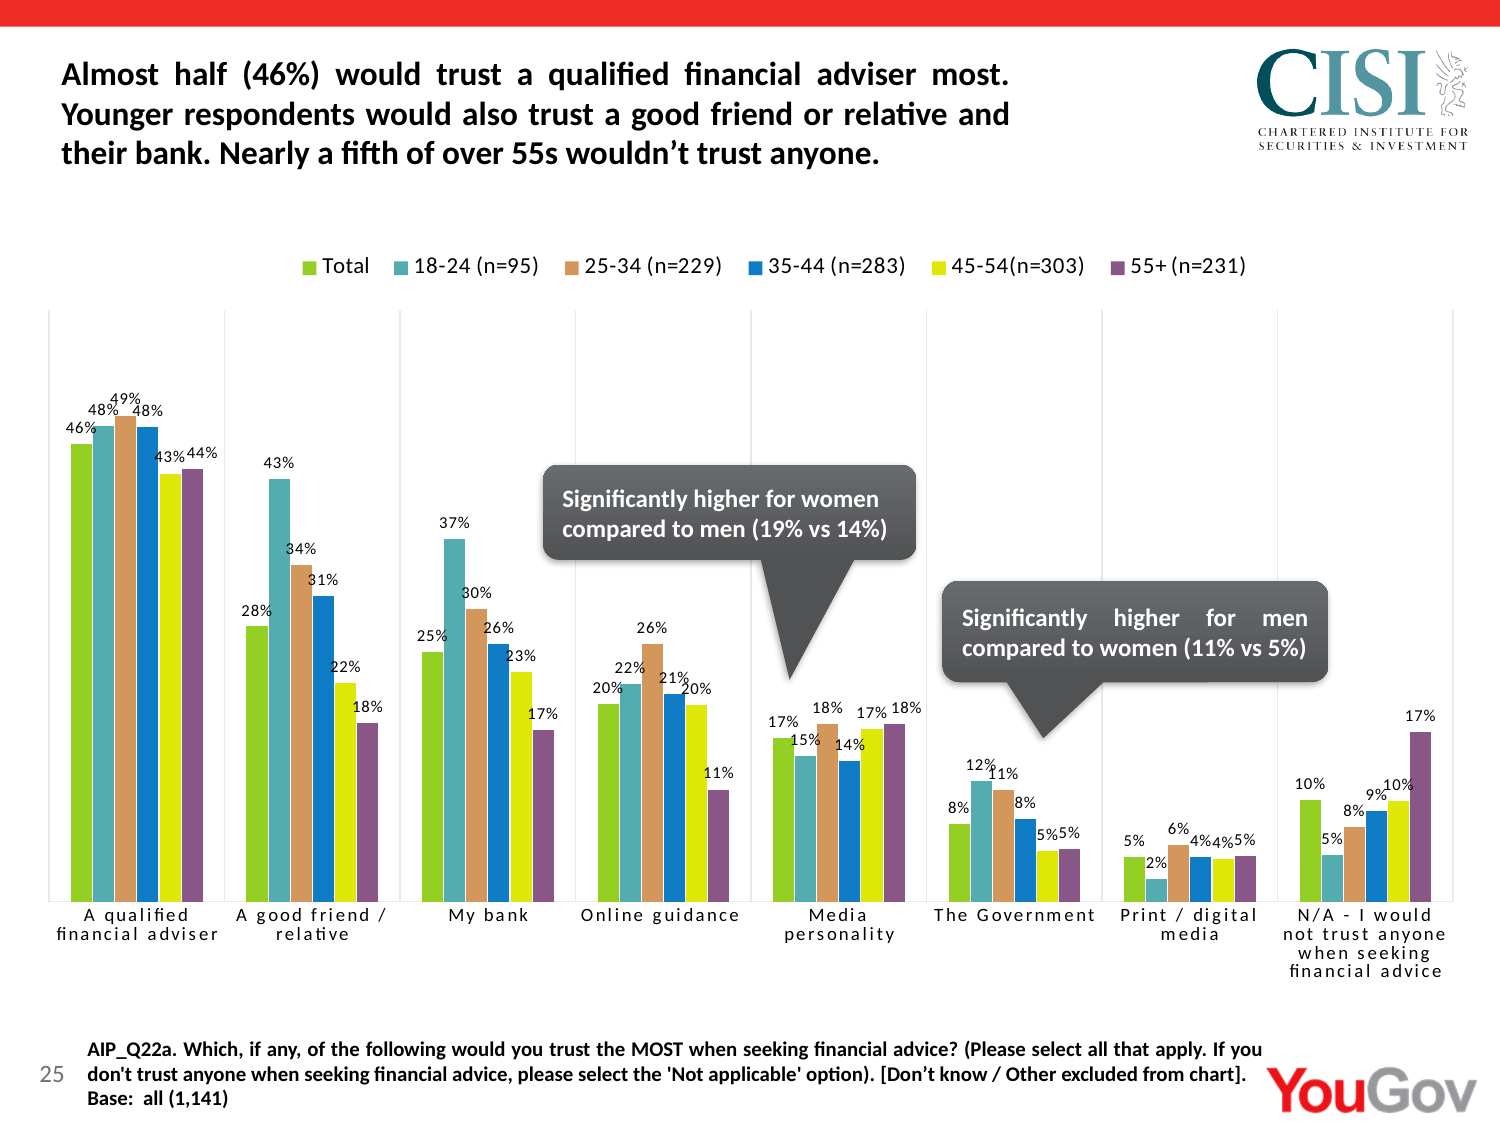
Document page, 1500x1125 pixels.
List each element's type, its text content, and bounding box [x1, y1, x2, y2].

picture [1279, 1064, 1485, 1118]
slide_number 25 [24, 1042, 72, 1103]
list Almost half (46%) would trust a qualified financial adviser most. Younger respondents would also trust a good friend or relative and their bank. Nearly a fifth of over 55s wouldn’t trust anyone. [46, 44, 1027, 221]
picture [1257, 44, 1474, 150]
chart [46, 222, 1455, 1028]
text_box AIP_Q22a. Which, if any, of the following would you trust the MOST when seeking financial advice? (Please select all that apply. If you don't trust anyone when seeking financial advice, please select the 'Not applicable' option). [Don’t know / Other excluded from chart]. Base: all (1,141) [72, 1037, 1279, 1118]
